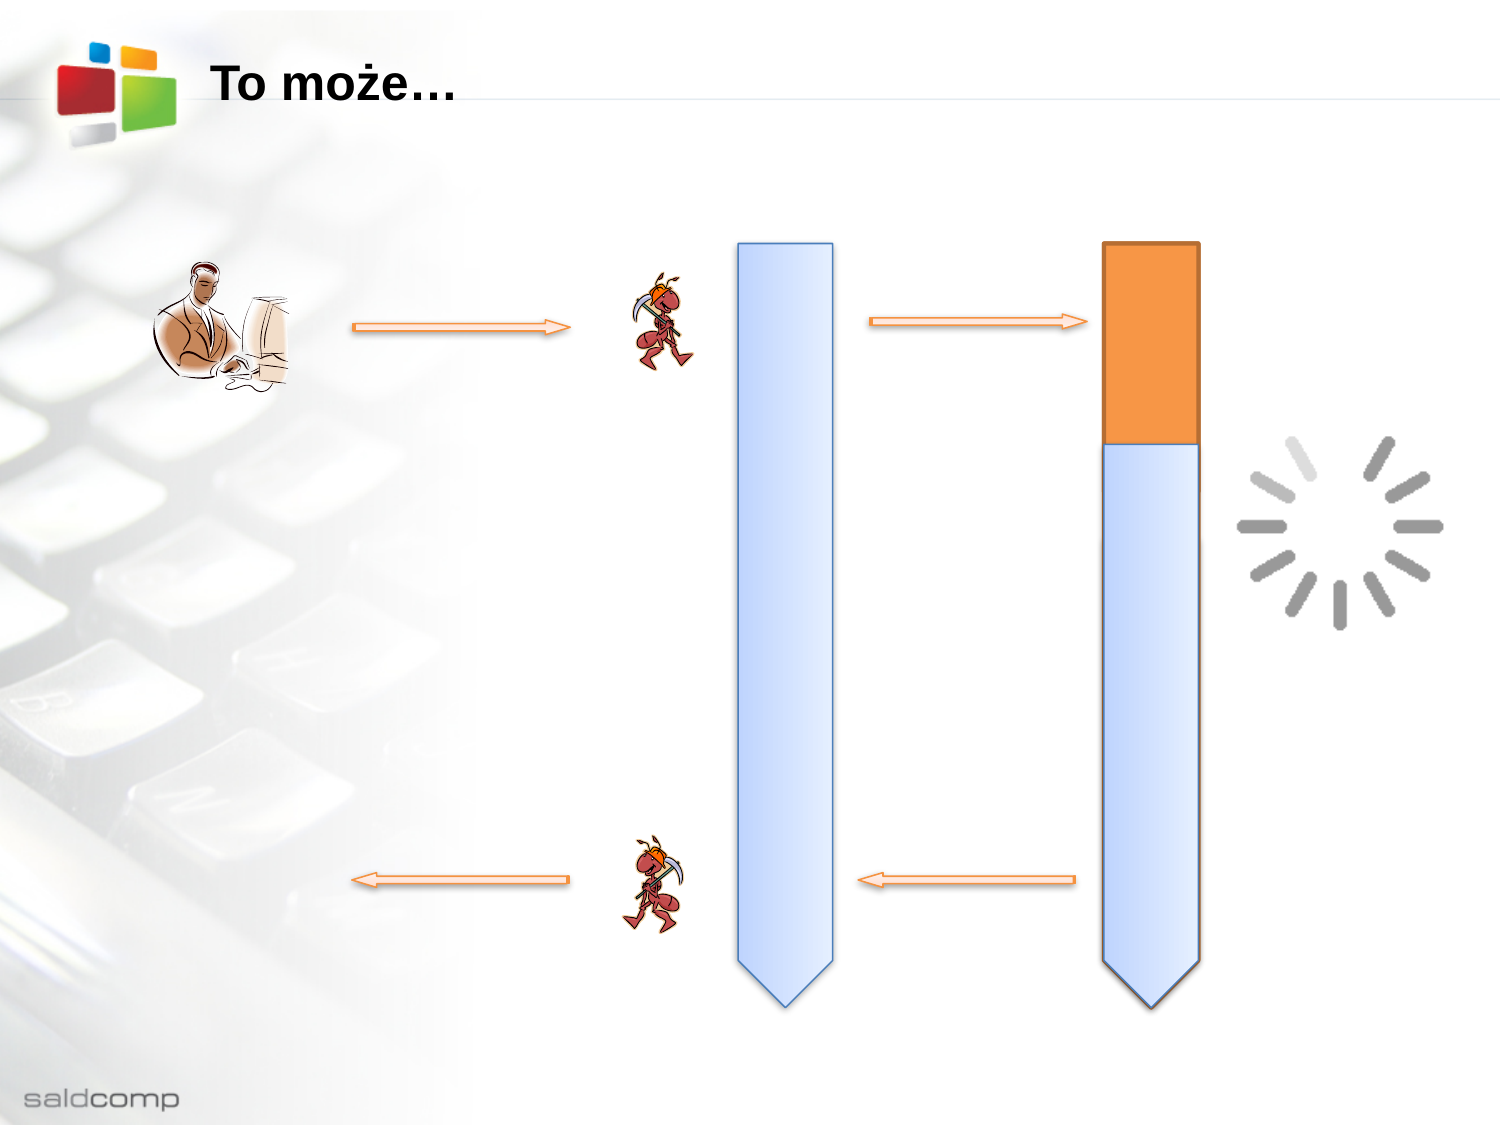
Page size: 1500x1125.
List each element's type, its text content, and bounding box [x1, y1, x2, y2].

text_box [857, 871, 1076, 889]
picture [0, 0, 1500, 1125]
text_box [351, 871, 570, 889]
text_box [1101, 241, 1201, 445]
text_box [352, 319, 572, 336]
text_box [869, 313, 1088, 330]
text_box [1103, 443, 1200, 1009]
text_box [737, 242, 834, 1009]
title To może… [194, 42, 1459, 119]
